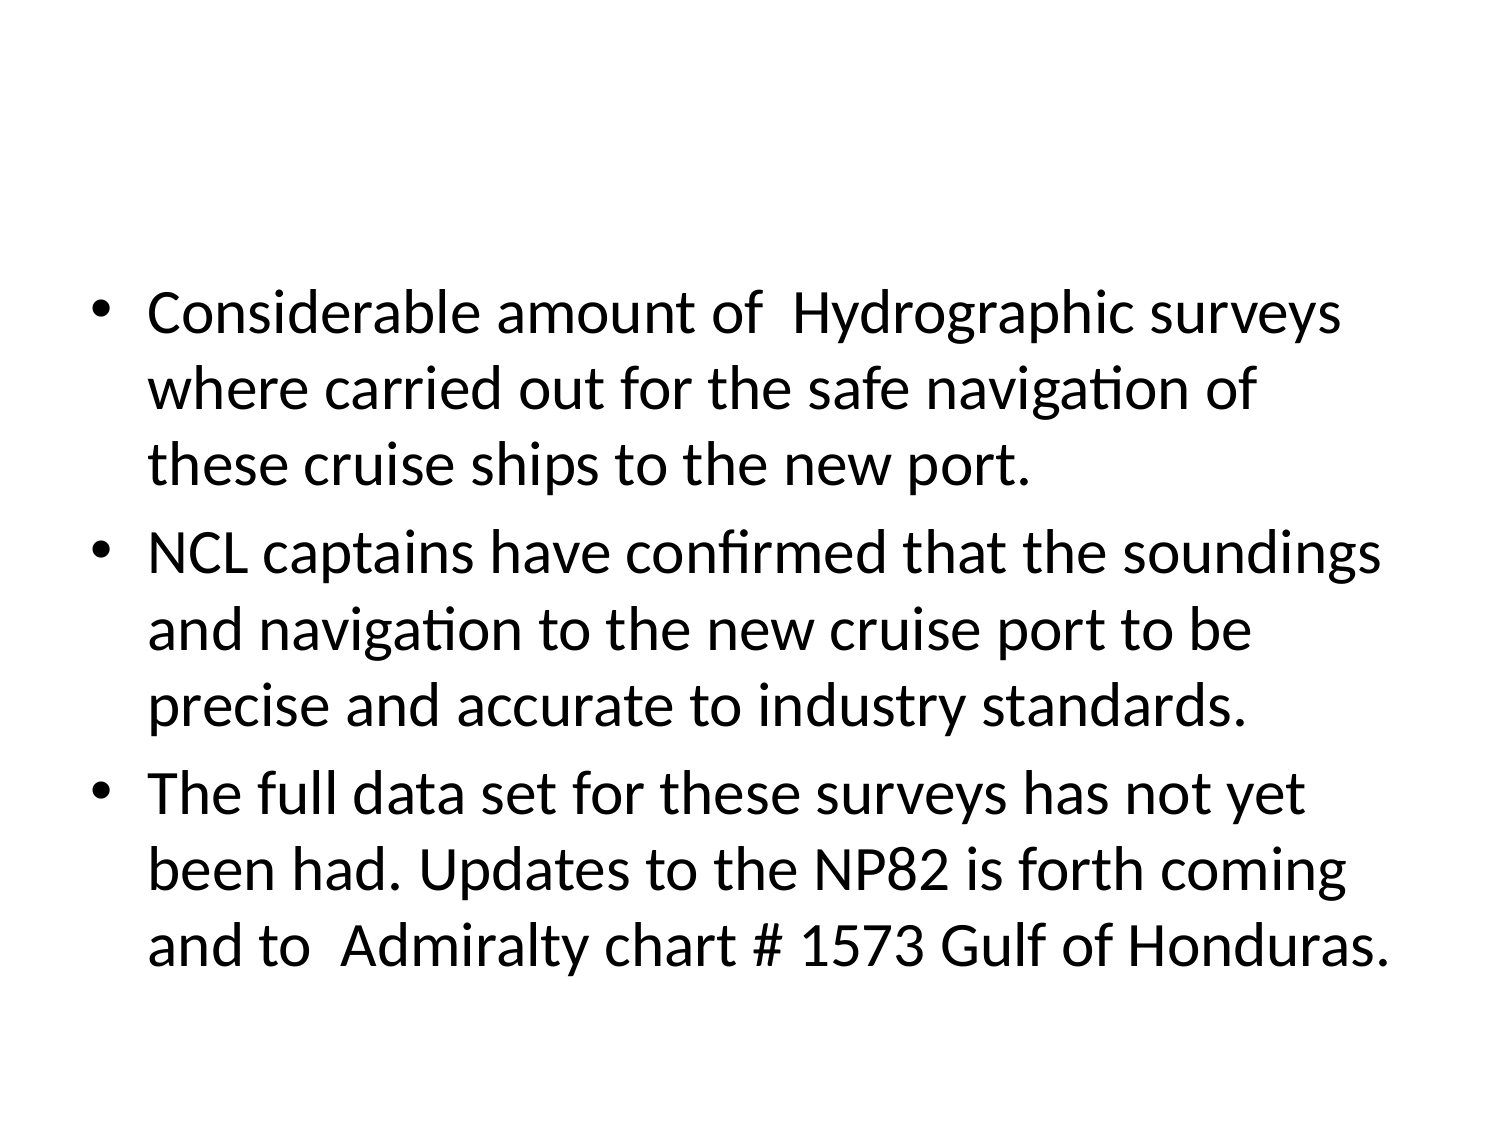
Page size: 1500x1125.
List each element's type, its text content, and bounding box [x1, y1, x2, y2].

list Considerable amount of Hydrographic surveys where carried out for the safe navigation of these cruise ships to the new port. NCL captains have confirmed that the soundings and navigation to the new cruise port to be precise and accurate to industry standards. The full data set for these surveys has not yet been had. Updates to the NP82 is forth coming and to Admiralty chart # 1573 Gulf of Honduras. [75, 262, 1425, 1005]
